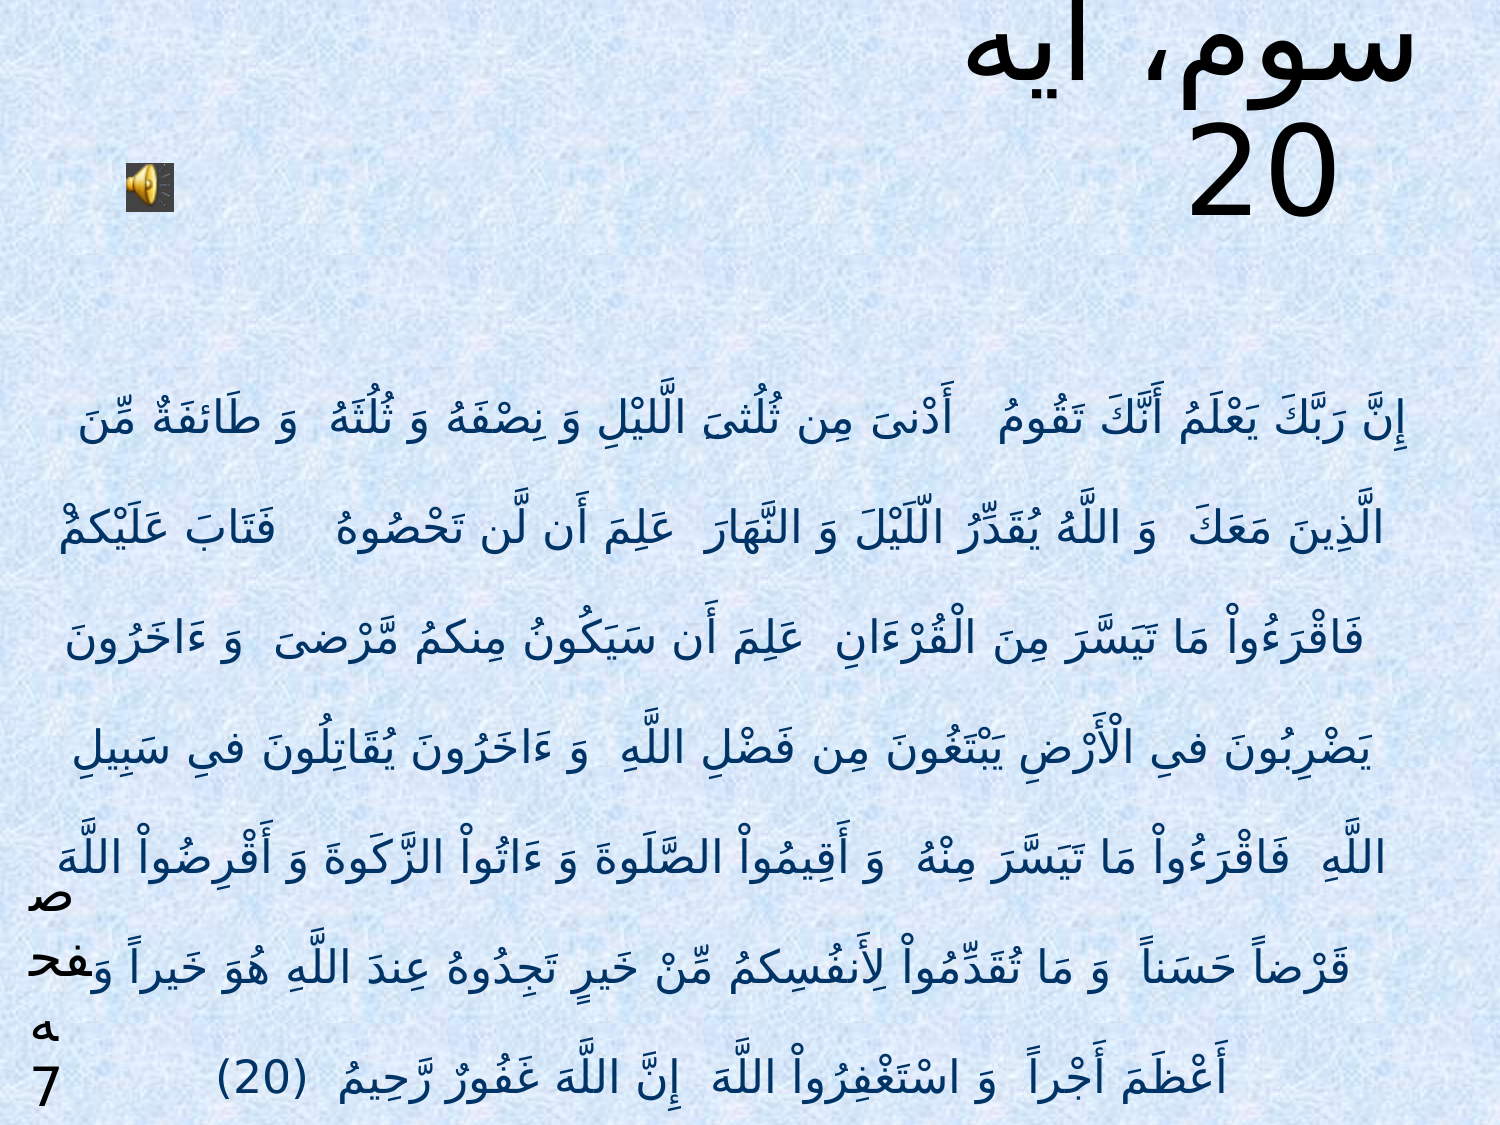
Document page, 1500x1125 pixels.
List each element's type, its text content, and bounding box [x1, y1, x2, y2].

picture [0, 0, 1500, 1125]
title سیاق سوم، آیه 20 [924, 99, 1438, 251]
list إِنَّ رَبَّكَ يَعْلَمُ أَنَّكَ تَقُومُ أَدْنىَ‏ مِن ثُلُثىَ‏ِ الَّليْلِ وَ نِصْفَهُ وَ ثُلُثَهُ وَ طَائفَةٌ مِّنَ الَّذِينَ مَعَكَ وَ اللَّهُ يُقَدِّرُ الّلَيْلَ وَ النَّهَارَ عَلِمَ أَن لَّن تَحْصُوهُ فَتَابَ عَلَيْكمُ‏ْ فَاقْرَءُواْ مَا تَيَسَّرَ مِنَ الْقُرْءَانِ عَلِمَ أَن سَيَكُونُ مِنكمُ مَّرْضىَ‏ وَ ءَاخَرُونَ يَضْرِبُونَ فىِ الْأَرْضِ يَبْتَغُونَ مِن فَضْلِ اللَّهِ وَ ءَاخَرُونَ يُقَاتِلُونَ فىِ سَبِيلِ اللَّهِ فَاقْرَءُواْ مَا تَيَسَّرَ مِنْهُ وَ أَقِيمُواْ الصَّلَوةَ وَ ءَاتُواْ الزَّكَوةَ وَ أَقْرِضُواْ اللَّهَ قَرْضاً حَسَناً وَ مَا تُقَدِّمُواْ لِأَنفُسِكمُ مِّنْ خَيرٍ تَجِدُوهُ عِندَ اللَّهِ هُوَ خَيراً وَ أَعْظَمَ أَجْراً وَ اسْتَغْفِرُواْ اللَّهَ إِنَّ اللَّهَ غَفُورٌ رَّحِيمُ (20) [37, 324, 1463, 1125]
slide_number صفحه 7 [12, 1044, 110, 1125]
